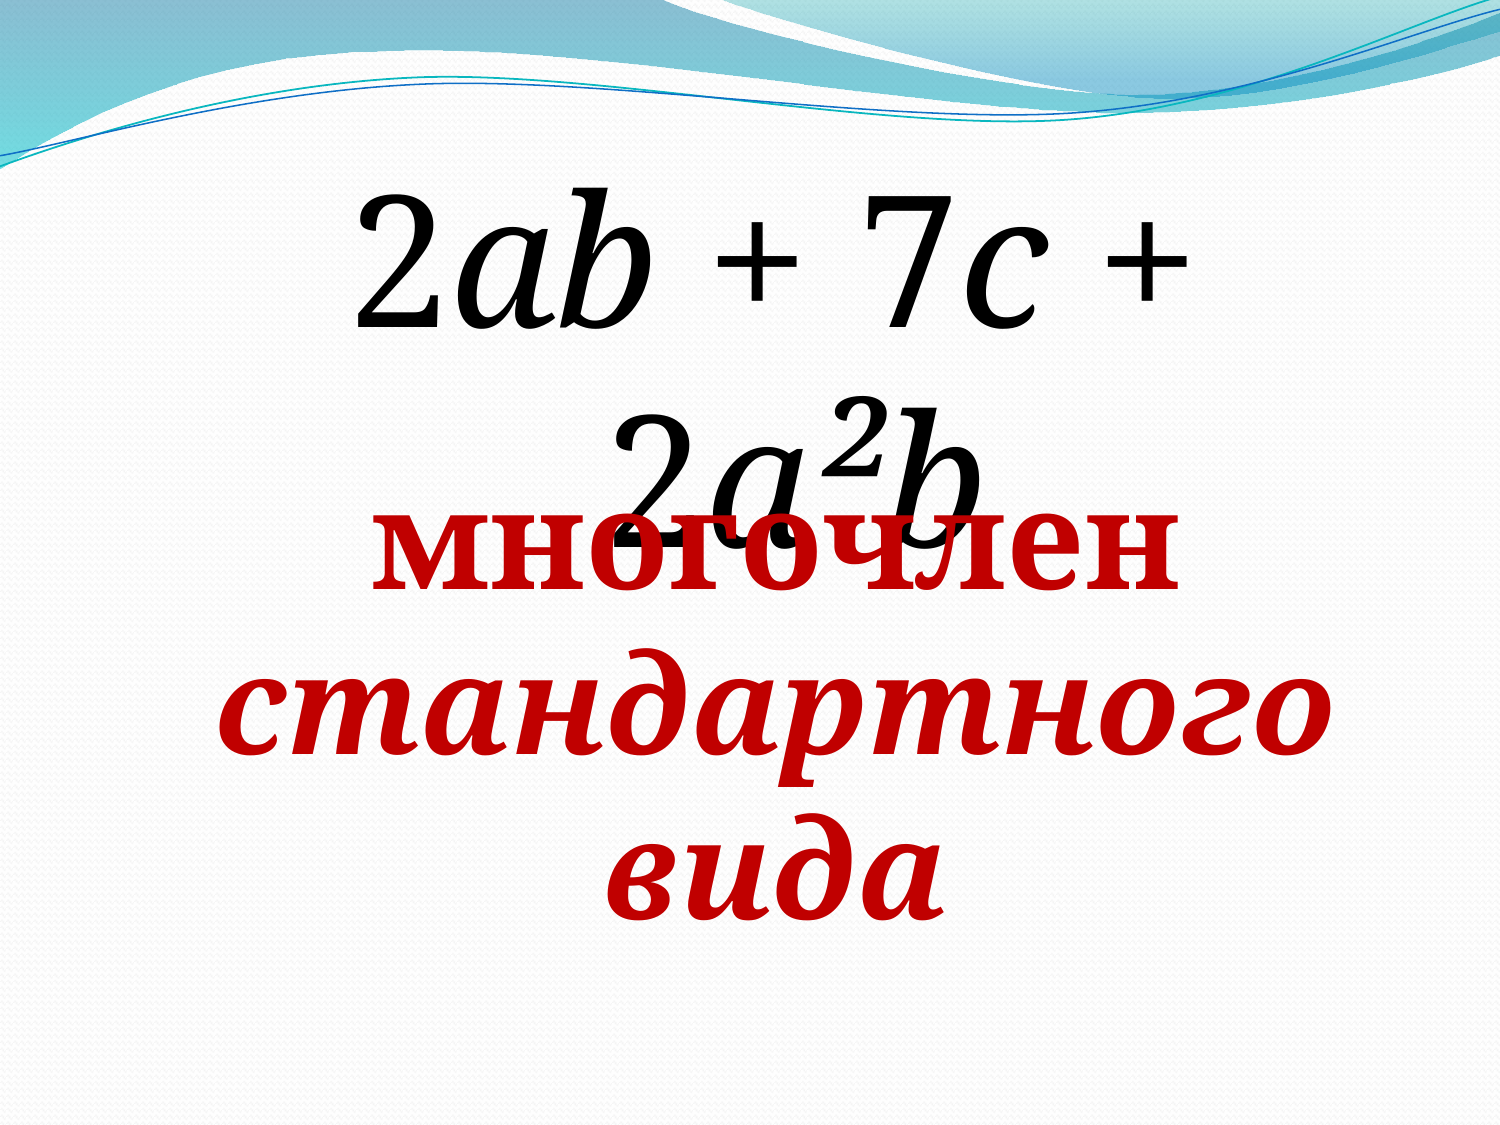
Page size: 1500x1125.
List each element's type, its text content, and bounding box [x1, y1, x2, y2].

list 2ab + 7c + 2a²b [135, 137, 1411, 444]
text_box многочлен стандартного вида [112, 444, 1440, 955]
